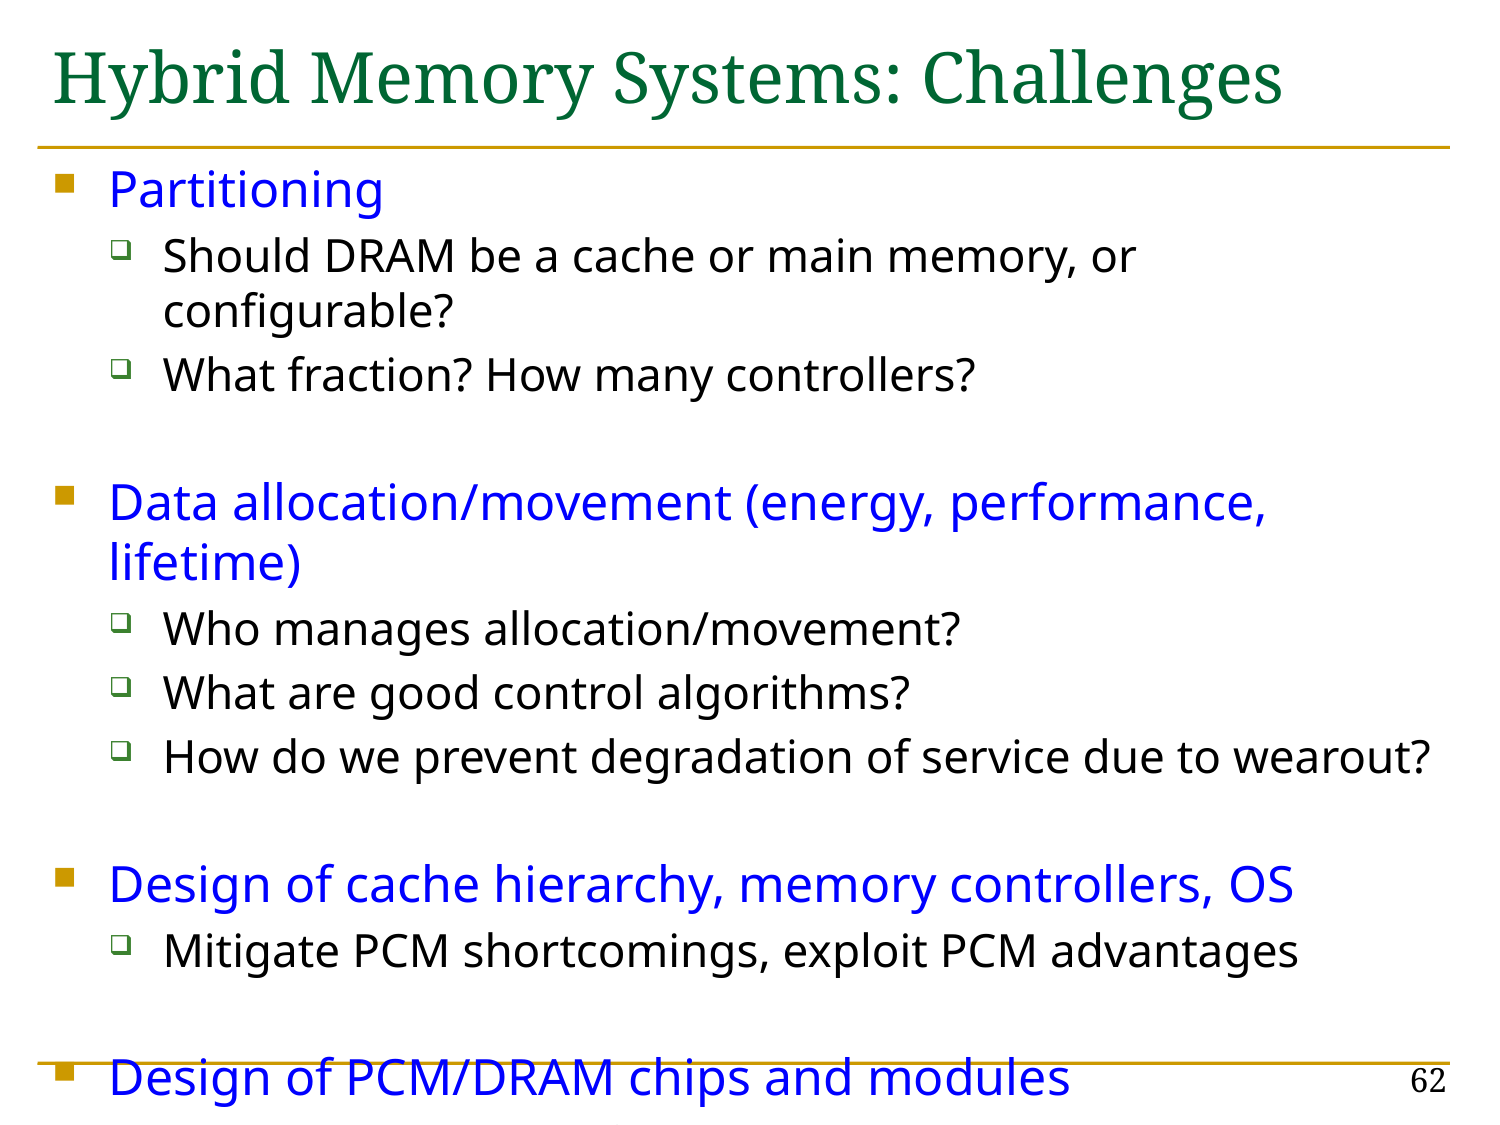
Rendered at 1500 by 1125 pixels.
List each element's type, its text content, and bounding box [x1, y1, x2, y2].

title Hybrid Memory Systems: Challenges [37, 24, 1500, 200]
list Partitioning Should DRAM be a cache or main memory, or configurable? What fraction? How many controllers? Data allocation/movement (energy, performance, lifetime) Who manages allocation/movement? What are good control algorithms? How do we prevent degradation of service due to wearout? Design of cache hierarchy, memory controllers, OS Mitigate PCM shortcomings, exploit PCM advantages Design of PCM/DRAM chips and modules Rethink the design of PCM/DRAM with new requirements [37, 149, 1450, 1013]
slide_number 62 [1111, 1036, 1462, 1112]
